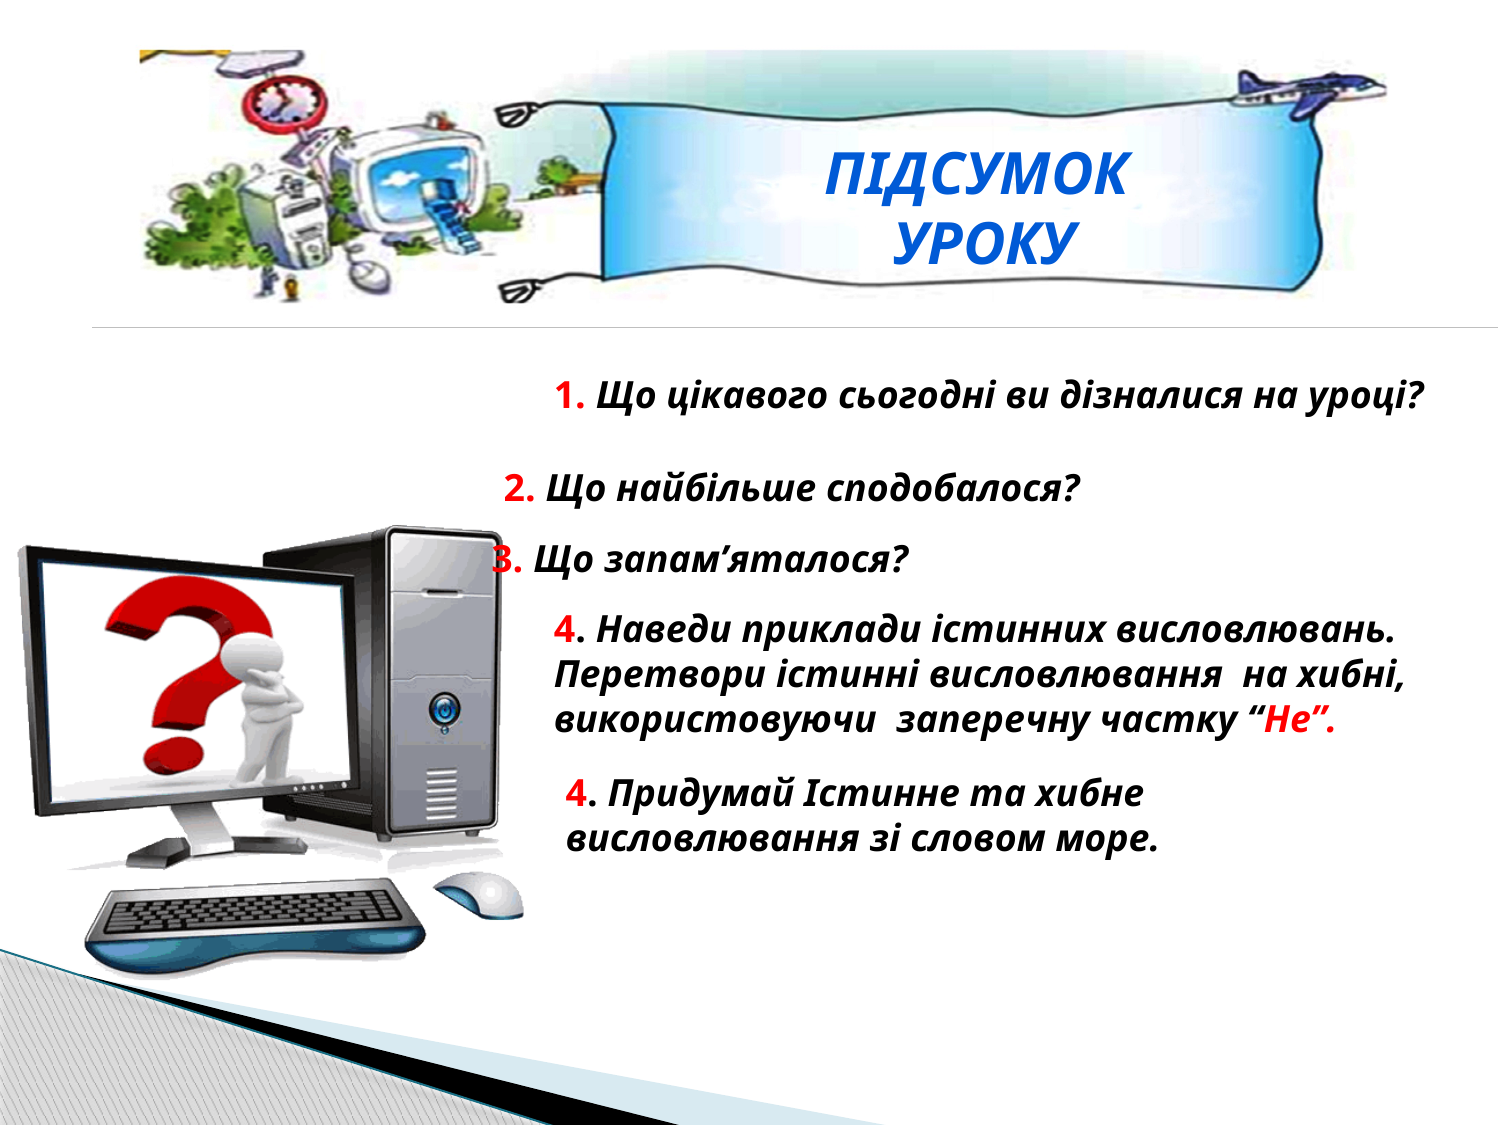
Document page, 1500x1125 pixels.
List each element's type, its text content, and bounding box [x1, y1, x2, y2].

text_box 2. Що найбільше сподобалося? [488, 456, 1208, 517]
picture [91, 34, 1500, 329]
text_box 4. Наведи приклади істинних висловлювань. Перетвори істинні висловлювання на хибні, використовуючи заперечну частку “Не”. [539, 597, 1430, 748]
text_box 4. Придумай Істинне та хибне висловлювання зі словом море. [550, 761, 1442, 867]
picture [0, 503, 532, 1036]
text_box 1. Що цікавого сьогодні ви дізналися на уроці? [538, 363, 1453, 423]
text_box 3. Що запам’яталося? [537, 527, 1036, 588]
